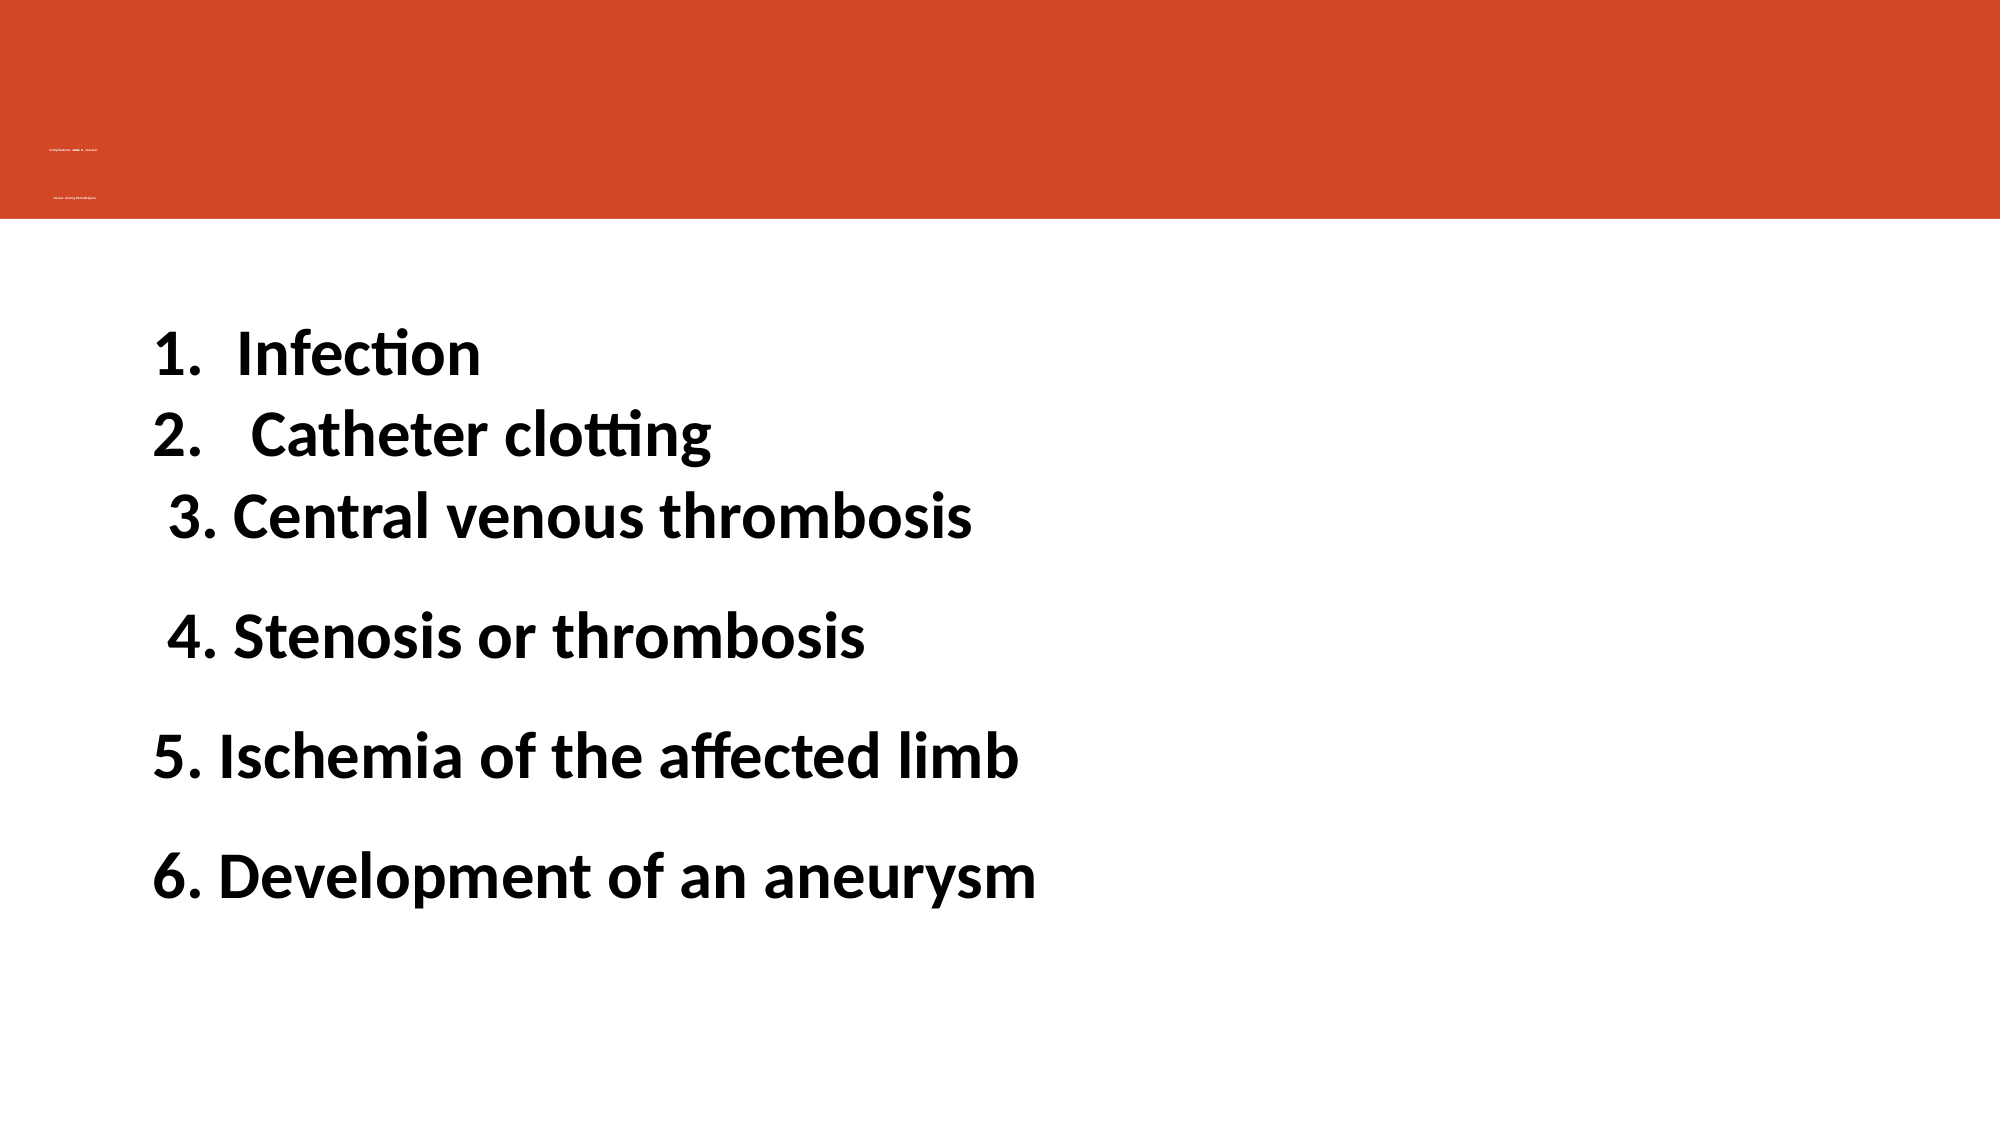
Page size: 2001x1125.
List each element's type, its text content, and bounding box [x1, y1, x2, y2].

list Infection Catheter clotting 3. Central venous thrombosis 4. Stenosis or thrombosis 5. Ischemia of the affected limb 6. Development of an aneurysm [137, 299, 1880, 1014]
title Complications related to vascular Access during Hemodialysis [34, 64, 2000, 208]
